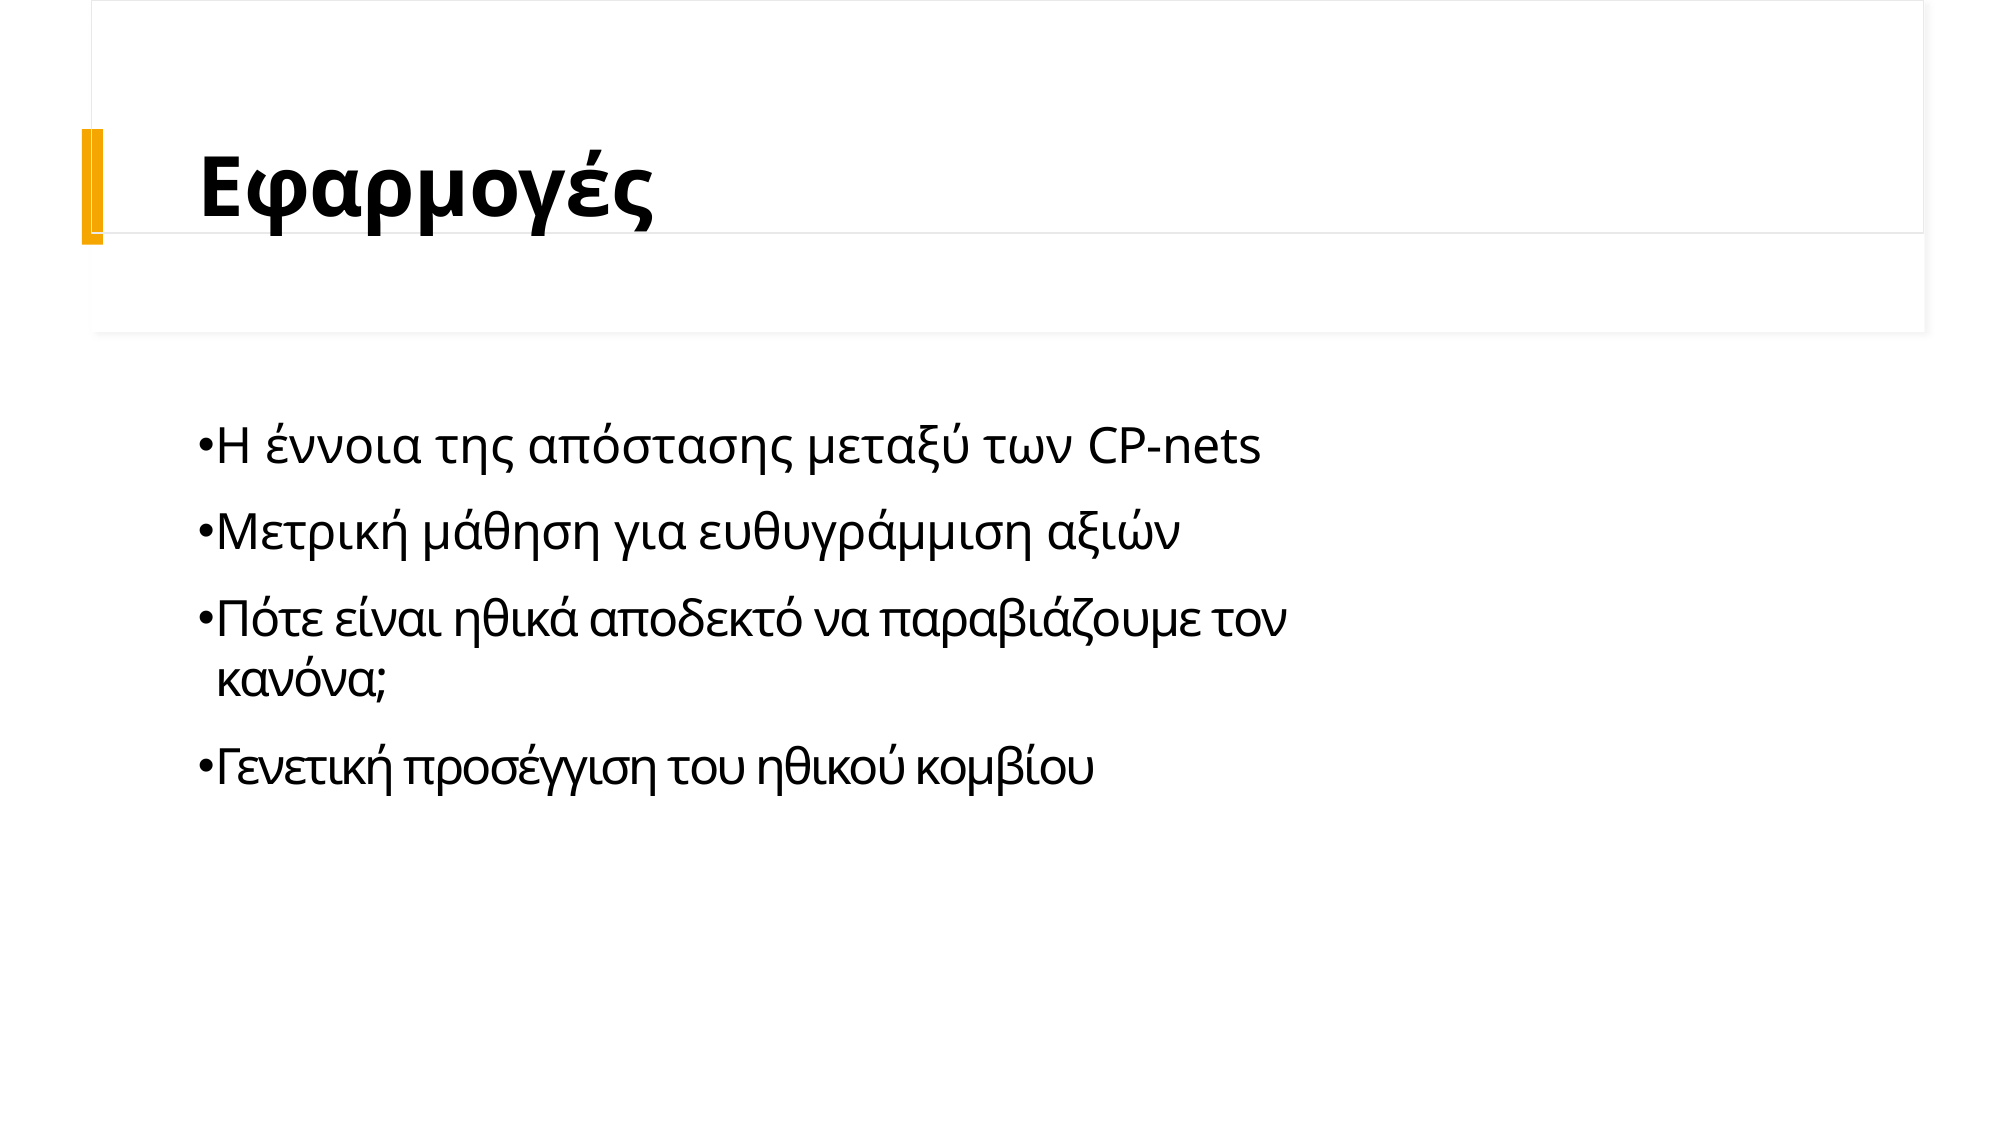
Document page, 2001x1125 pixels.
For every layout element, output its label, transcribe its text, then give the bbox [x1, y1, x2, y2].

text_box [81, 0, 1938, 346]
text_box Η έννοια της απόστασης μεταξύ των CP-nets Μετρική μάθηση για ευθυγράμμιση αξιών Πότε είναι ηθικά αποδεκτό να παραβιάζουμε τον κανόνα; Γενετική προσέγγιση του ηθικού κομβίου [195, 386, 1317, 795]
